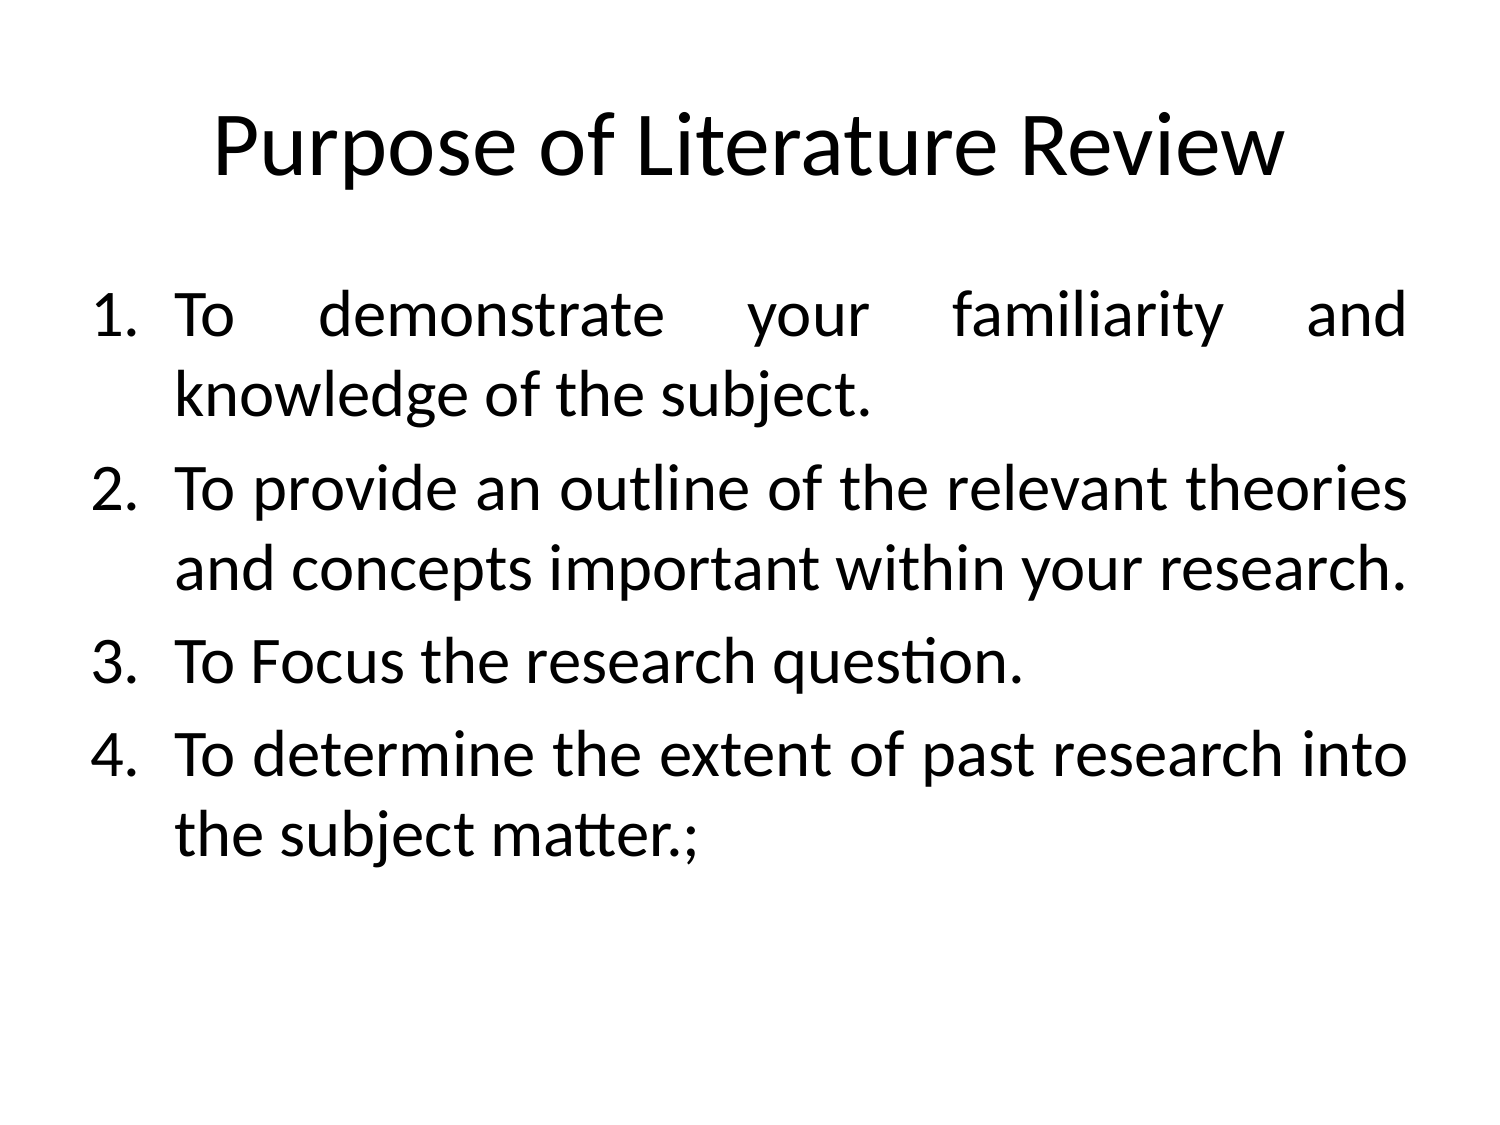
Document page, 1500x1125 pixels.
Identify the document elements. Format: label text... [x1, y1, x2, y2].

title Purpose of Literature Review [75, 45, 1425, 233]
list To demonstrate your familiarity and knowledge of the subject. To provide an outline of the relevant theories and concepts important within your research. To Focus the research question. To determine the extent of past research into the subject matter.; [75, 262, 1425, 1005]
